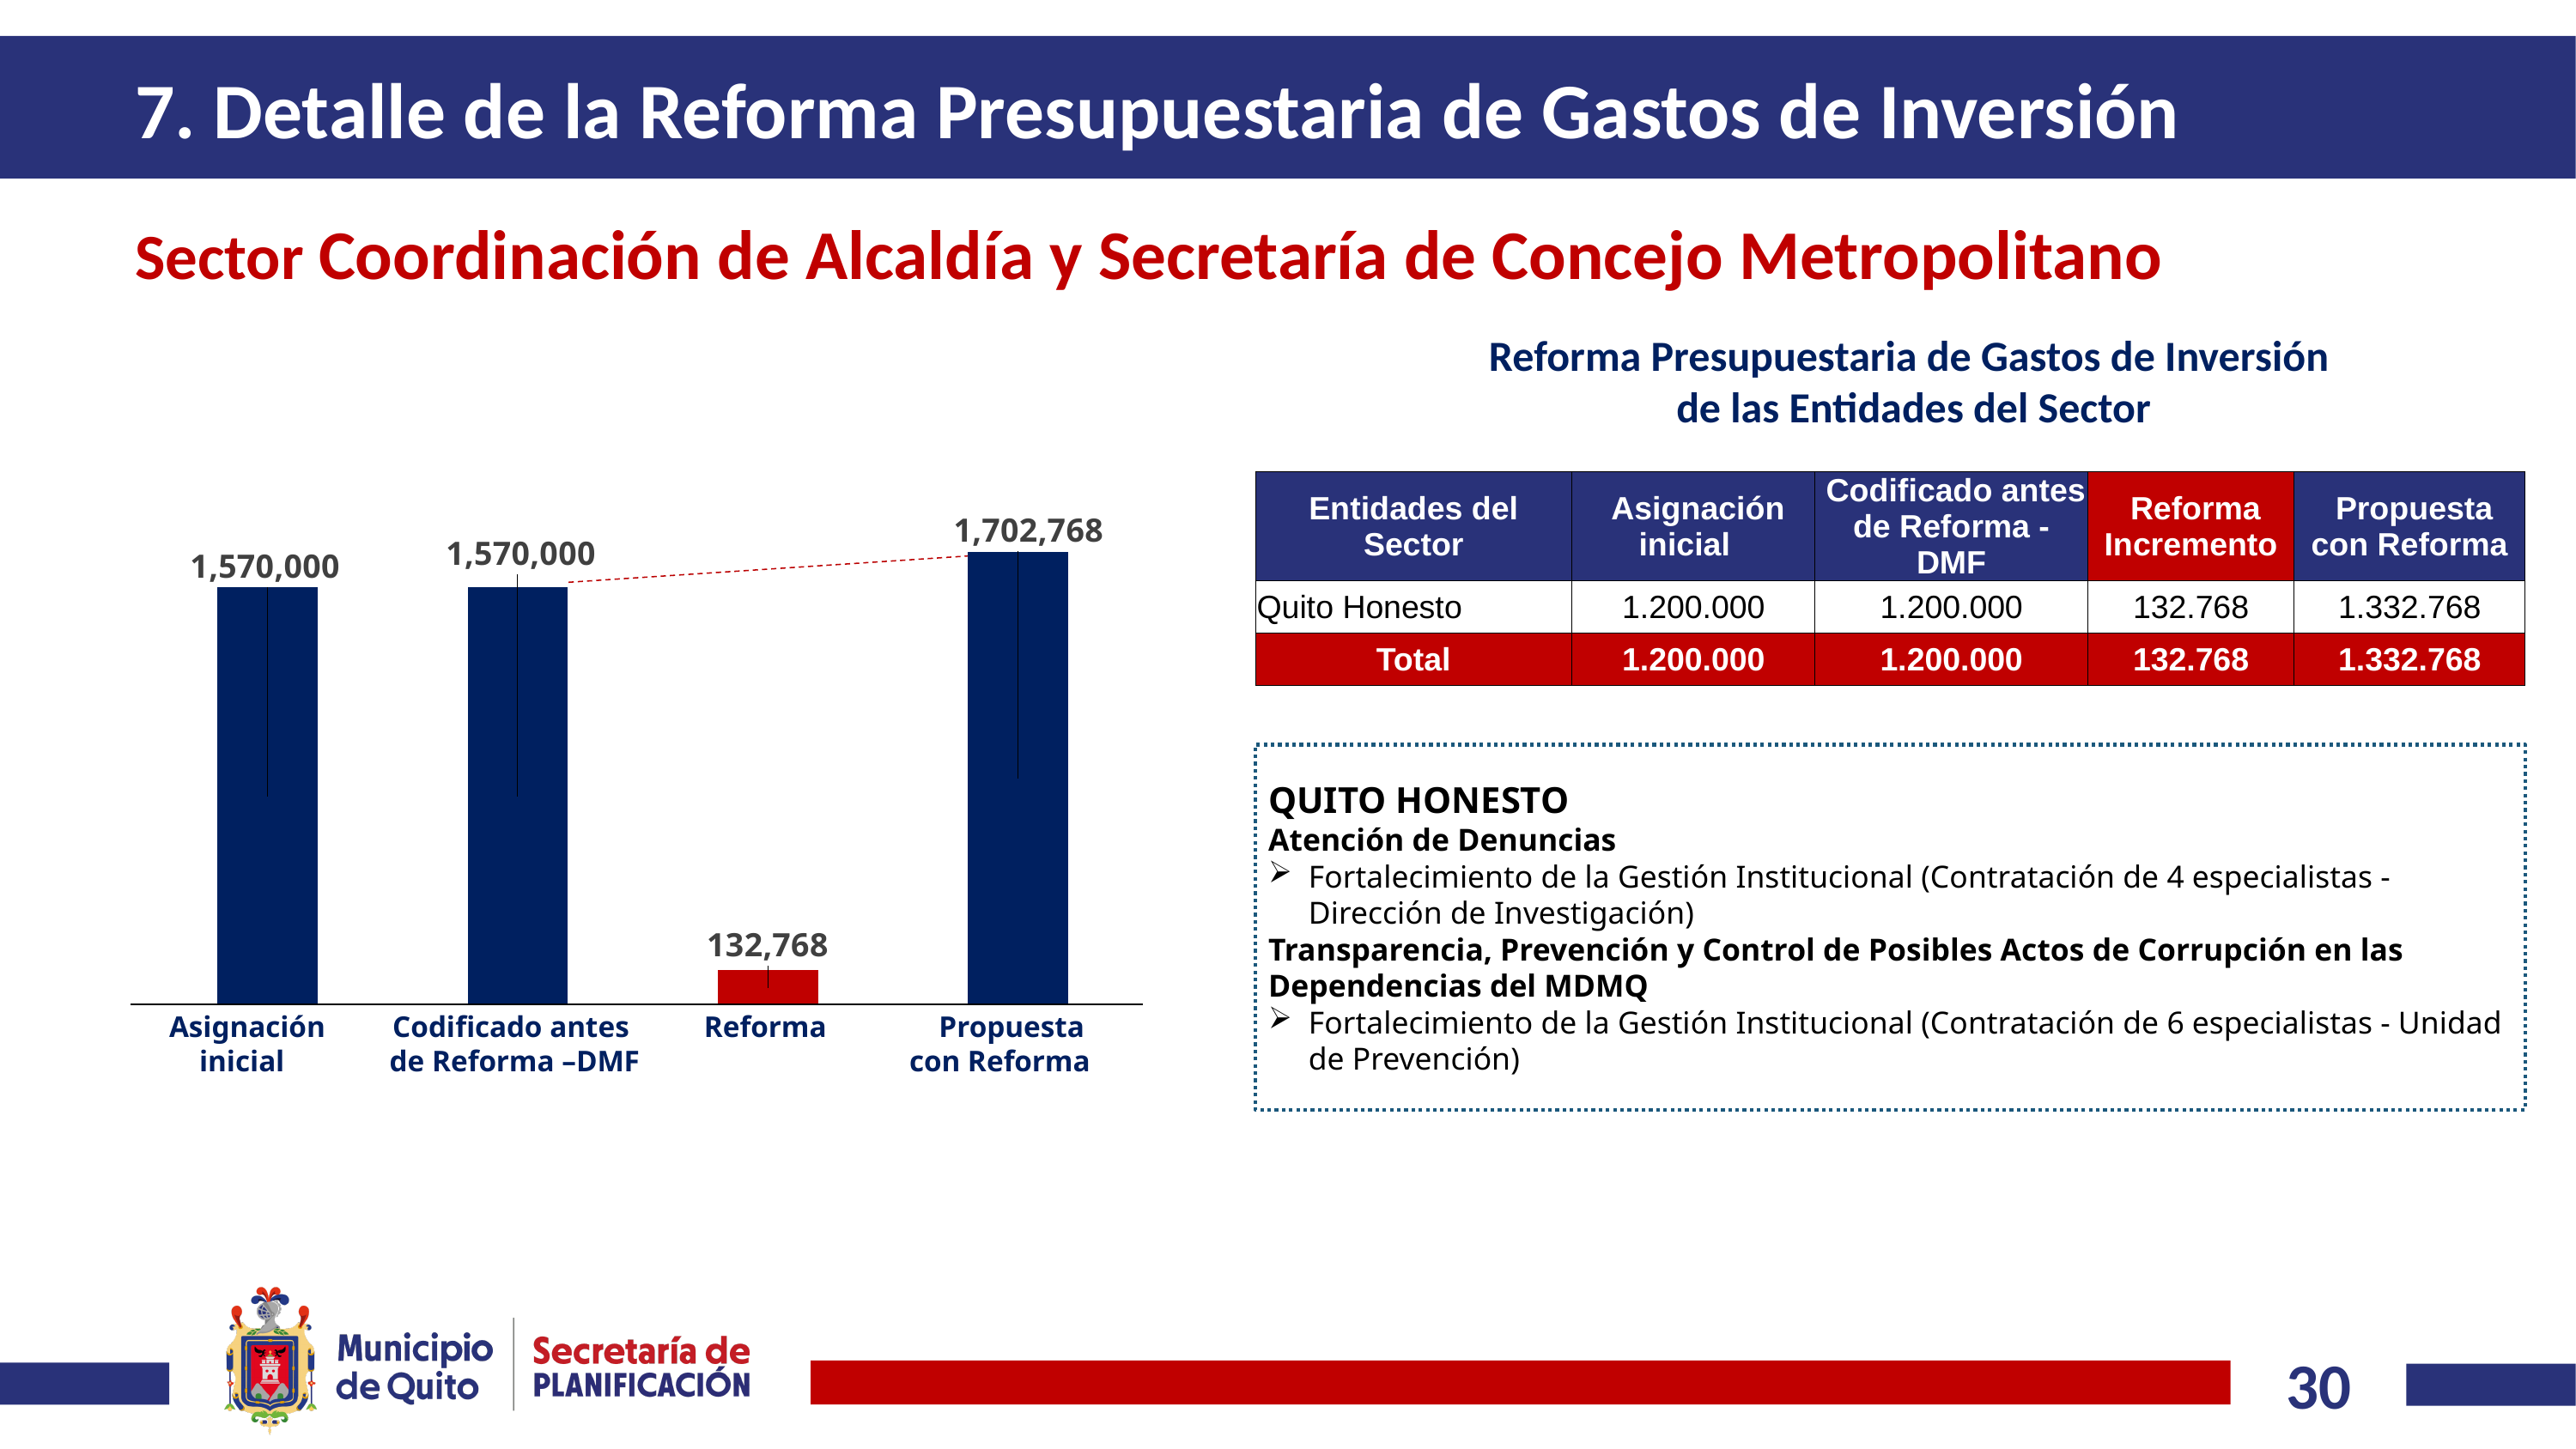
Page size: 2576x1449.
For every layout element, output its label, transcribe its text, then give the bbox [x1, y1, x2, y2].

chart [124, 500, 1165, 1023]
title 7. Detalle de la Reforma Presupuestaria de Gastos de Inversión [112, 35, 2399, 179]
table_cell 1.200.000 [1572, 634, 1814, 685]
table_cell 1.332.768 [2294, 581, 2524, 633]
table_cell Quito Honesto [1256, 581, 1571, 633]
table_cell 132.768 [2088, 634, 2293, 685]
text_box Asignación Codificado antes Reforma Propuesta inicial de Reforma –DMF con Reforma [156, 1002, 1234, 1084]
table_header Codificado antes de Reforma - DMF [1815, 472, 2087, 580]
table_cell Total [1256, 634, 1571, 685]
table_cell 1.200.000 [1815, 581, 2087, 633]
text_box Reforma Presupuestaria de Gastos de Inversión de las Entidades del Sector [1302, 325, 2525, 434]
text_box QUITO HONESTO Atención de Denuncias Fortalecimiento de la Gestión Institucional (Contratación de 4 especialistas - Dirección de Investigación) Transparencia, Prevención y Control de Posibles Actos de Corrupción en las Dependencias del MDMQ Fortalecimiento de la Gestión Institucional (Contratación de 6 especialistas - Unidad de Prevención) [1254, 743, 2527, 1112]
table_header Propuesta con Reforma [2294, 472, 2524, 580]
table_header Reforma Incremento [2088, 472, 2293, 580]
table_cell 1.200.000 [1572, 581, 1814, 633]
table_header Entidades del Sector [1256, 472, 1571, 580]
table_cell 1.332.768 [2294, 634, 2524, 685]
picture [224, 1287, 750, 1435]
text_box Sector Coordinación de Alcaldía y Secretaría de Concejo Metropolitano [112, 179, 2289, 324]
table_header Asignación inicial [1572, 472, 1814, 580]
table_cell 1.200.000 [1815, 634, 2087, 685]
table_cell 132.768 [2088, 581, 2293, 633]
